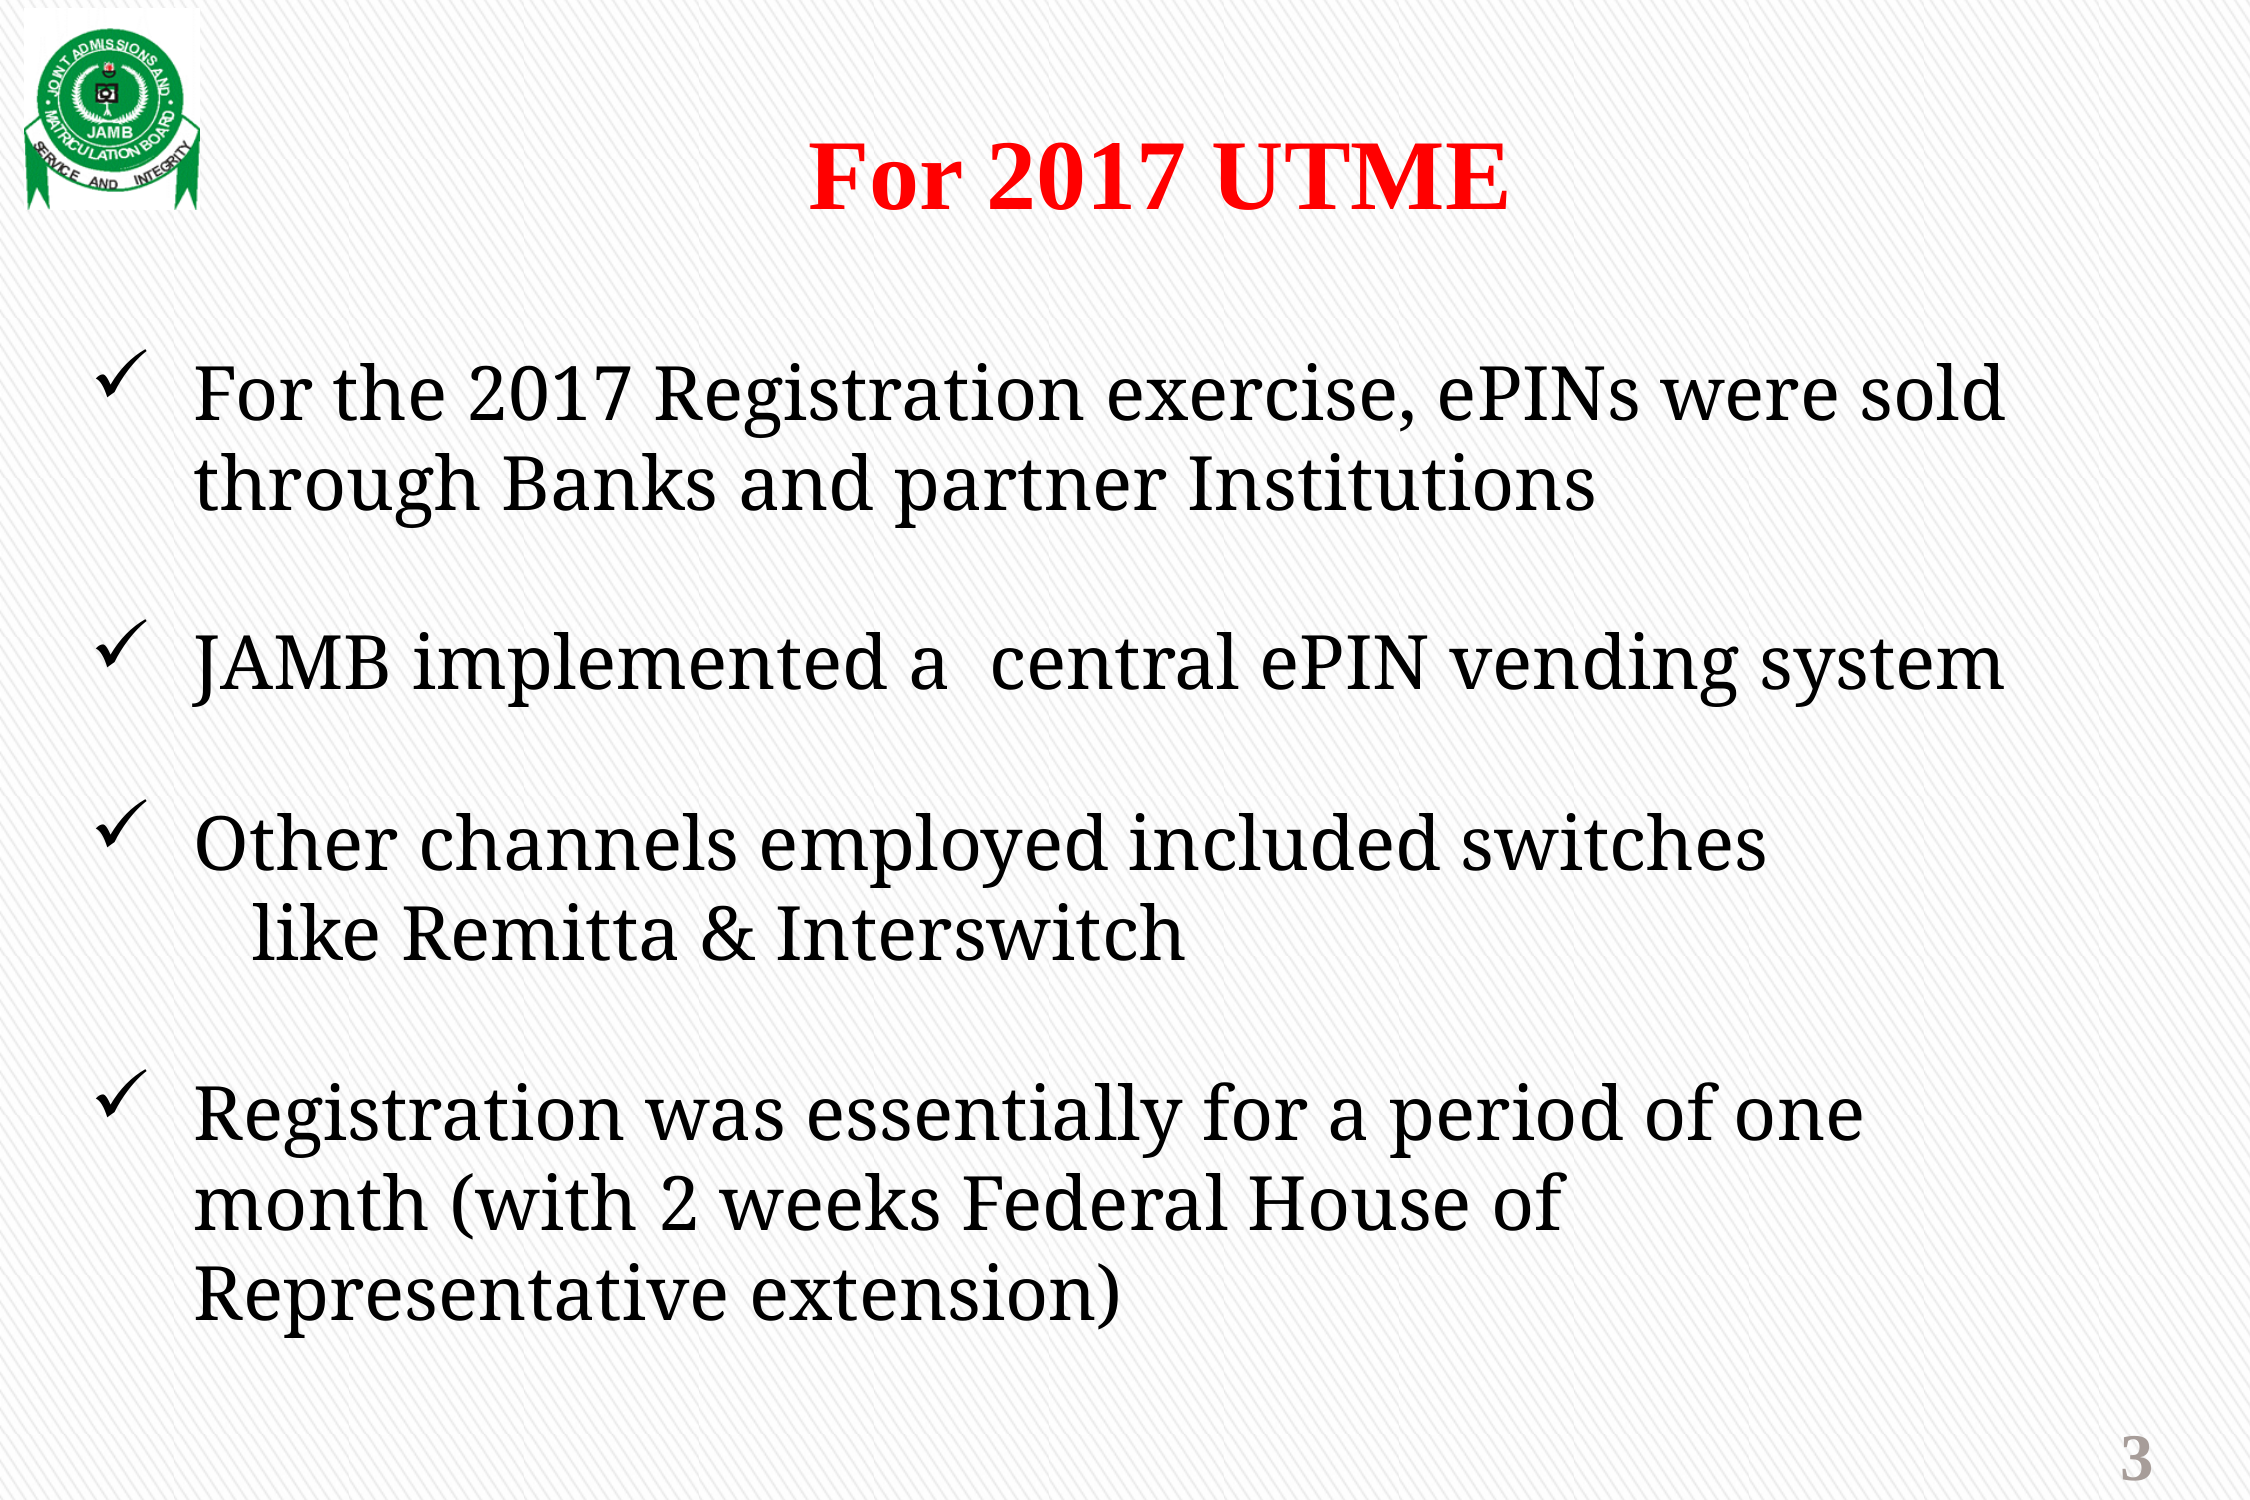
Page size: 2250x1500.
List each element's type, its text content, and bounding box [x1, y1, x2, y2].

slide_number 3 [2062, 1414, 2213, 1495]
title For 2017 UTME [249, 87, 2071, 238]
list For the 2017 Registration exercise, ePINs were sold through Banks and partner Institutions JAMB implemented a central ePIN vending system Other channels employed included switches like Remitta & Interswitch Registration was essentially for a period of one month (with 2 weeks Federal House of Representative extension) [75, 337, 2125, 1438]
picture [24, 8, 200, 210]
